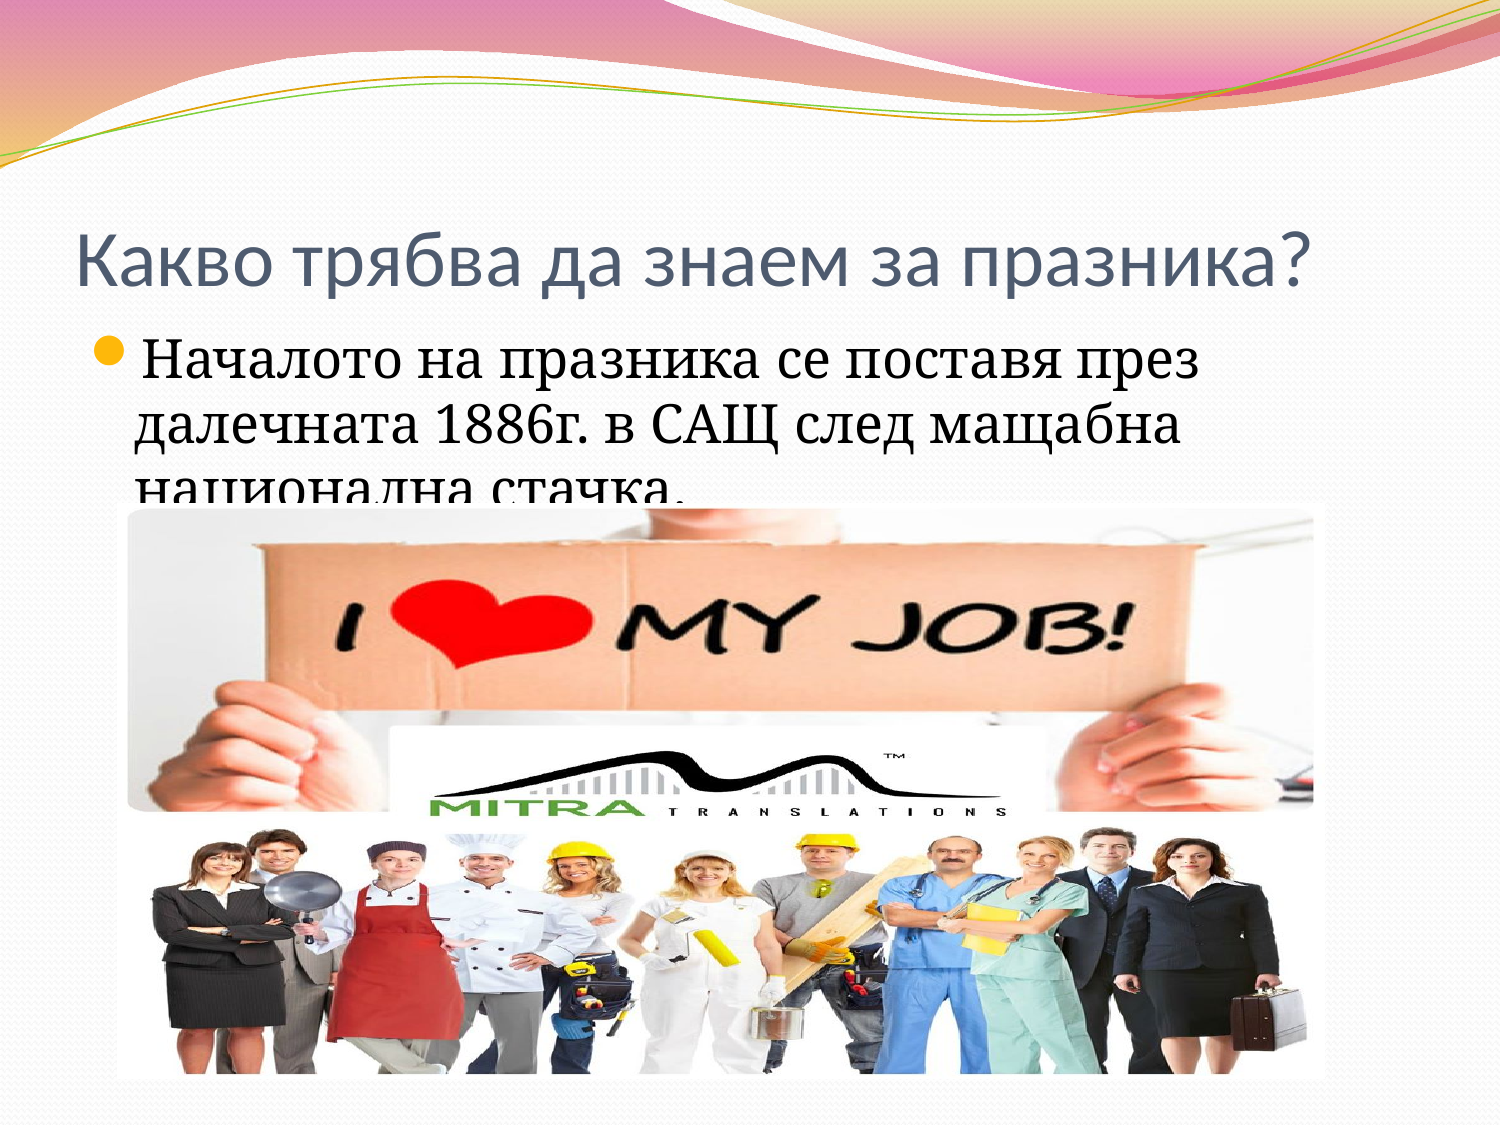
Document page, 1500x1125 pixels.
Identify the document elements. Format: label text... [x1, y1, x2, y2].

picture [116, 503, 1325, 1079]
list Началото на празника се поставя през далечната 1886г. в САЩ след мащабна национална стачка. [75, 317, 1425, 1038]
title Какво трябва да знаем за празника? [75, 115, 1425, 303]
